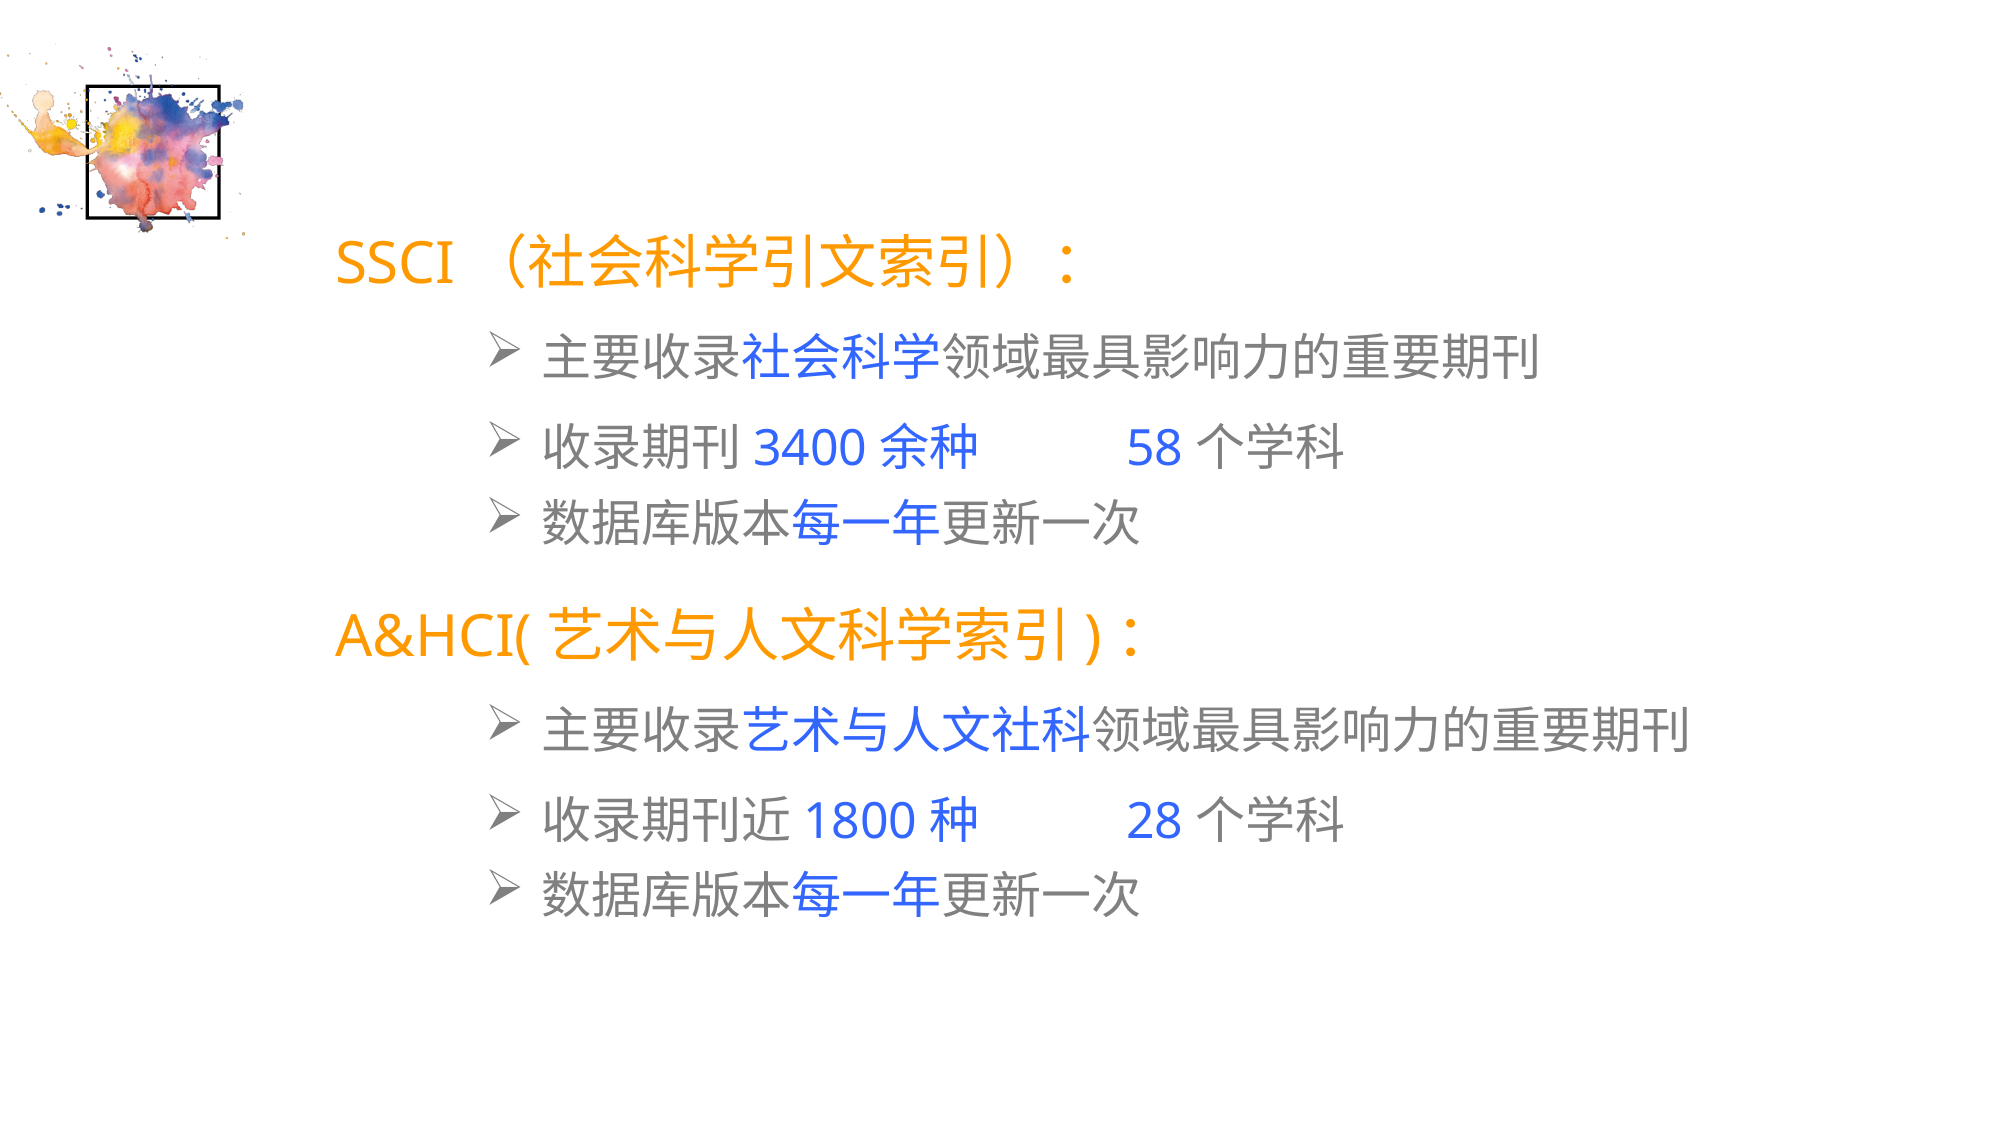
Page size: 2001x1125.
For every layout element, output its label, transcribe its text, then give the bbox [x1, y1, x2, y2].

text_box SSCI（社会科学引文索引）： 主要收录社会科学领域最具影响力的重要期刊 收录期刊3400余种 58个学科 数据库版本每一年更新一次 A&HCI(艺术与人文科学索引)： 主要收录艺术与人文社科领域最具影响力的重要期刊 收录期刊近1800种 28个学科 数据库版本每一年更新一次 [320, 182, 1712, 987]
picture [0, 42, 246, 239]
